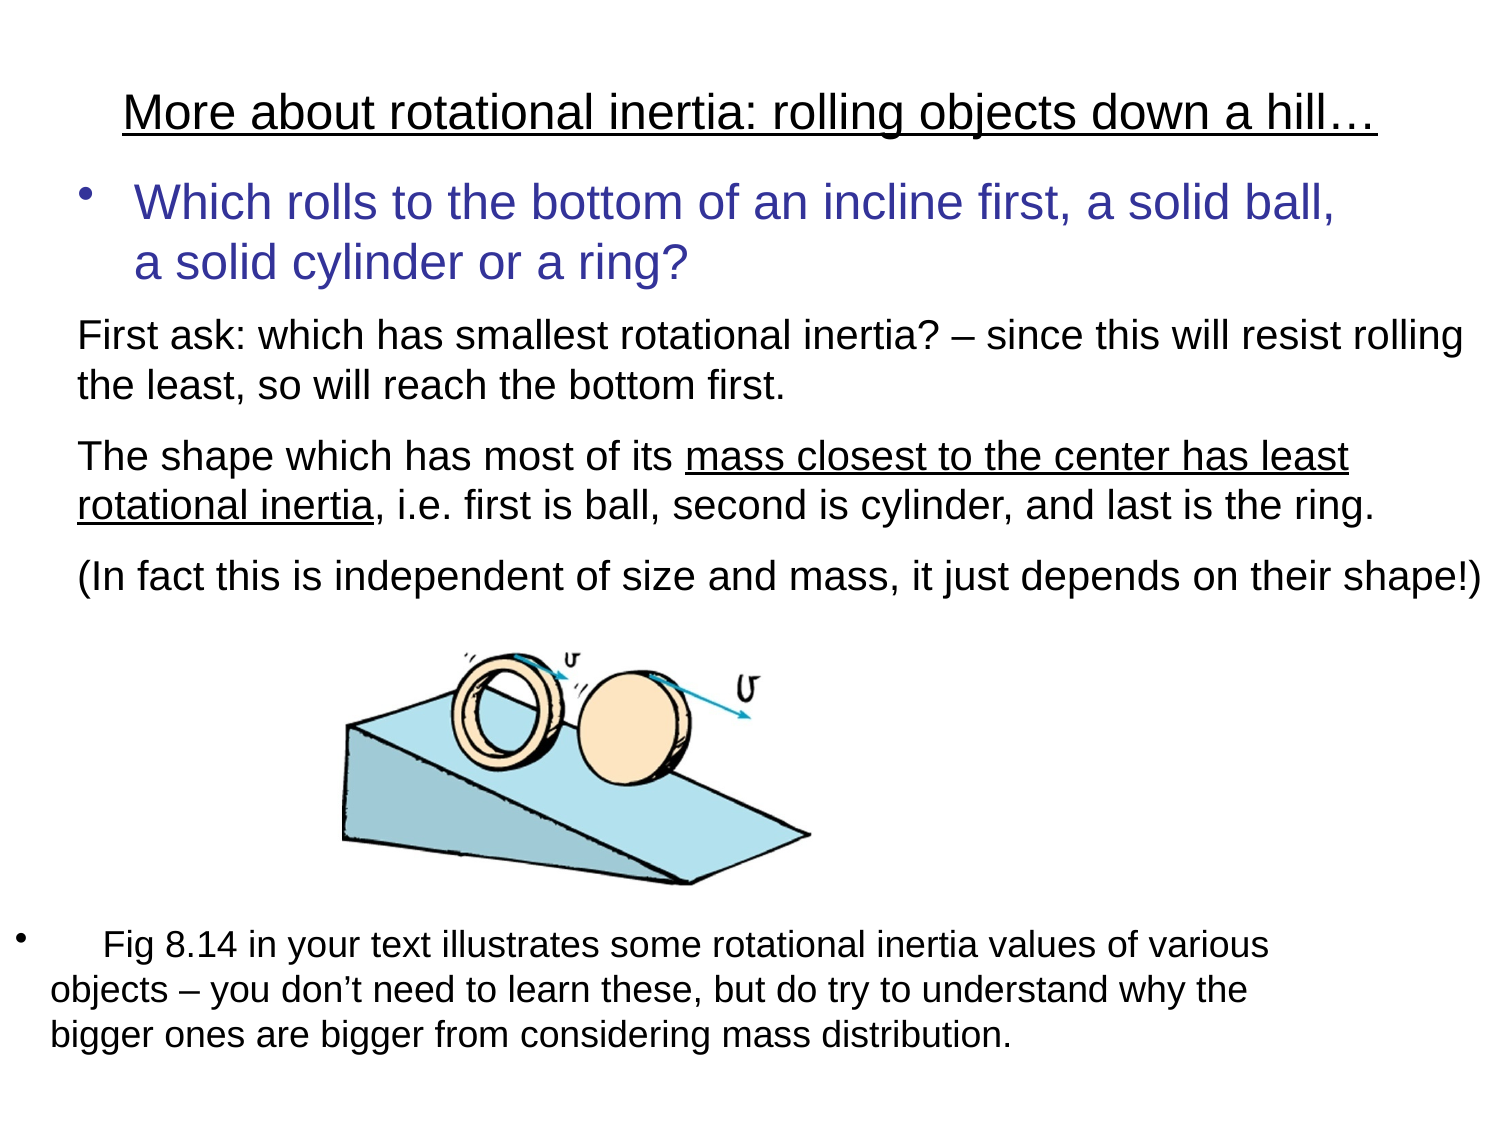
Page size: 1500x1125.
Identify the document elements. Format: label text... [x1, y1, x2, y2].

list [337, 649, 813, 888]
text_box Fig 8.14 in your text illustrates some rotational inertia values of various objects – you don’t need to learn these, but do try to understand why the bigger ones are bigger from considering mass distribution. [0, 912, 1375, 1063]
list Which rolls to the bottom of an incline first, a solid ball, a solid cylinder or a ring? [62, 162, 1388, 276]
text_box First ask: which has smallest rotational inertia? – since this will resist rolling the least, so will reach the bottom first. The shape which has most of its mass closest to the center has least rotational inertia, i.e. first is ball, second is cylinder, and last is the ring. (In fact this is independent of size and mass, it just depends on their shape!) [62, 299, 1500, 607]
title More about rotational inertia: rolling objects down a hill… [74, 44, 1426, 176]
